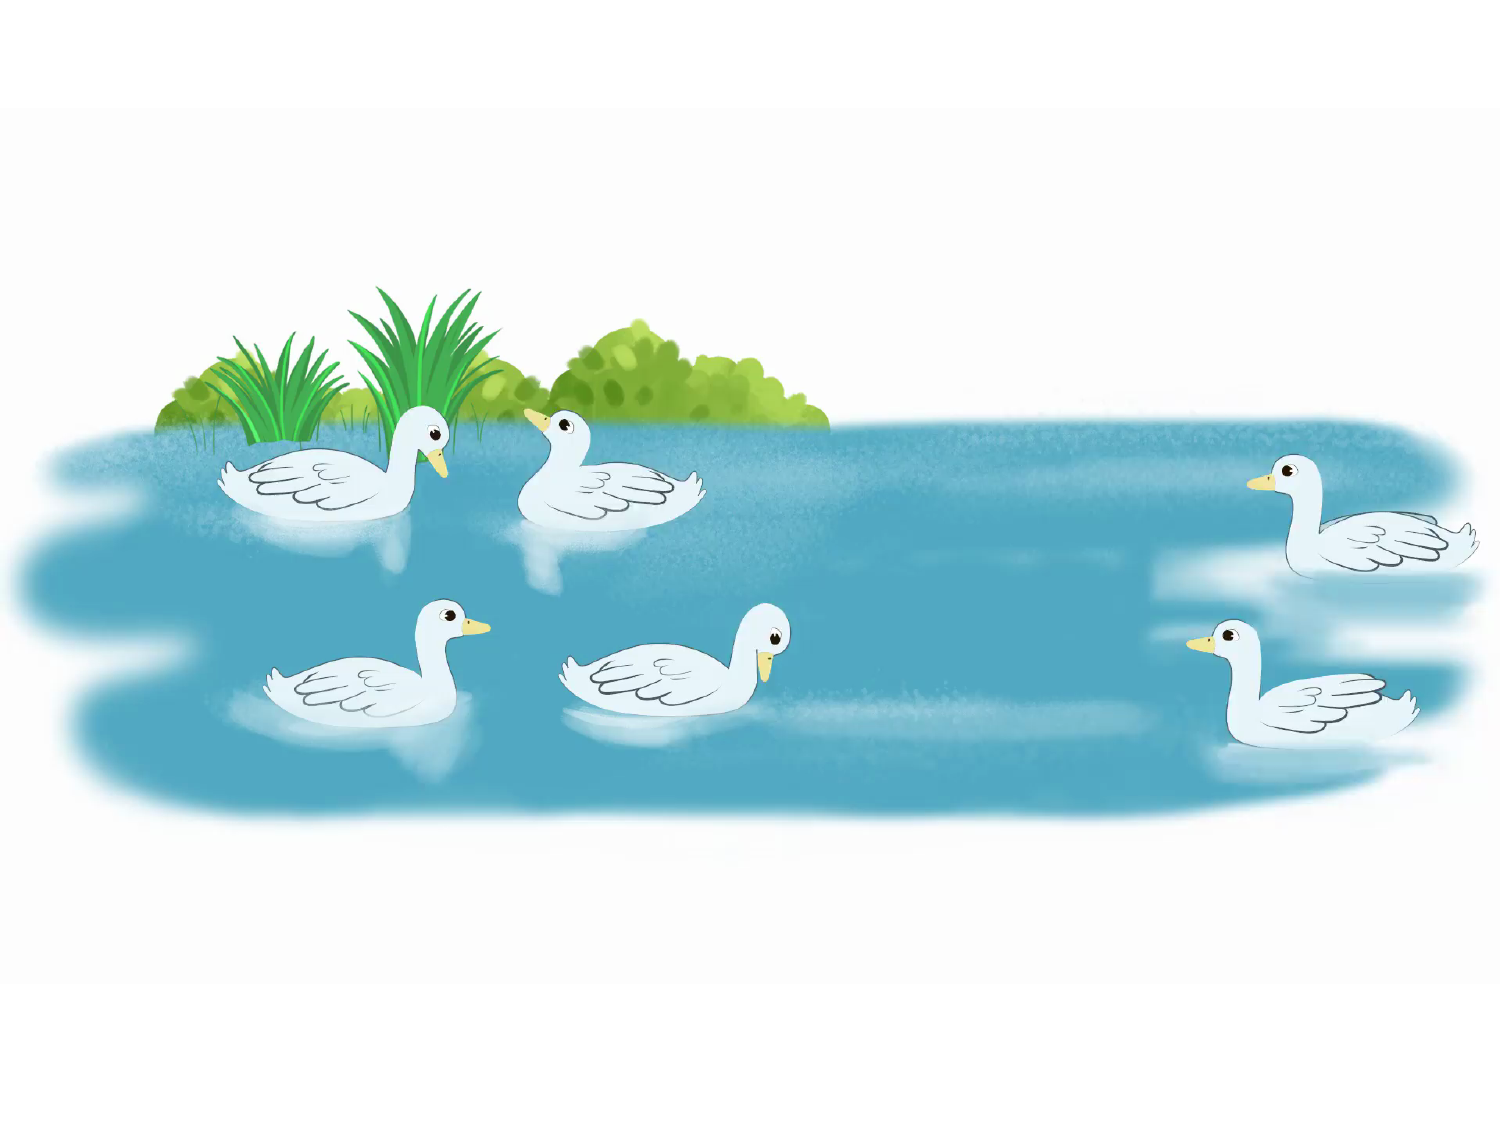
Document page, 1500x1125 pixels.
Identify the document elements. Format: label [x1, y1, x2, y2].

text_box [0, 107, 1500, 985]
